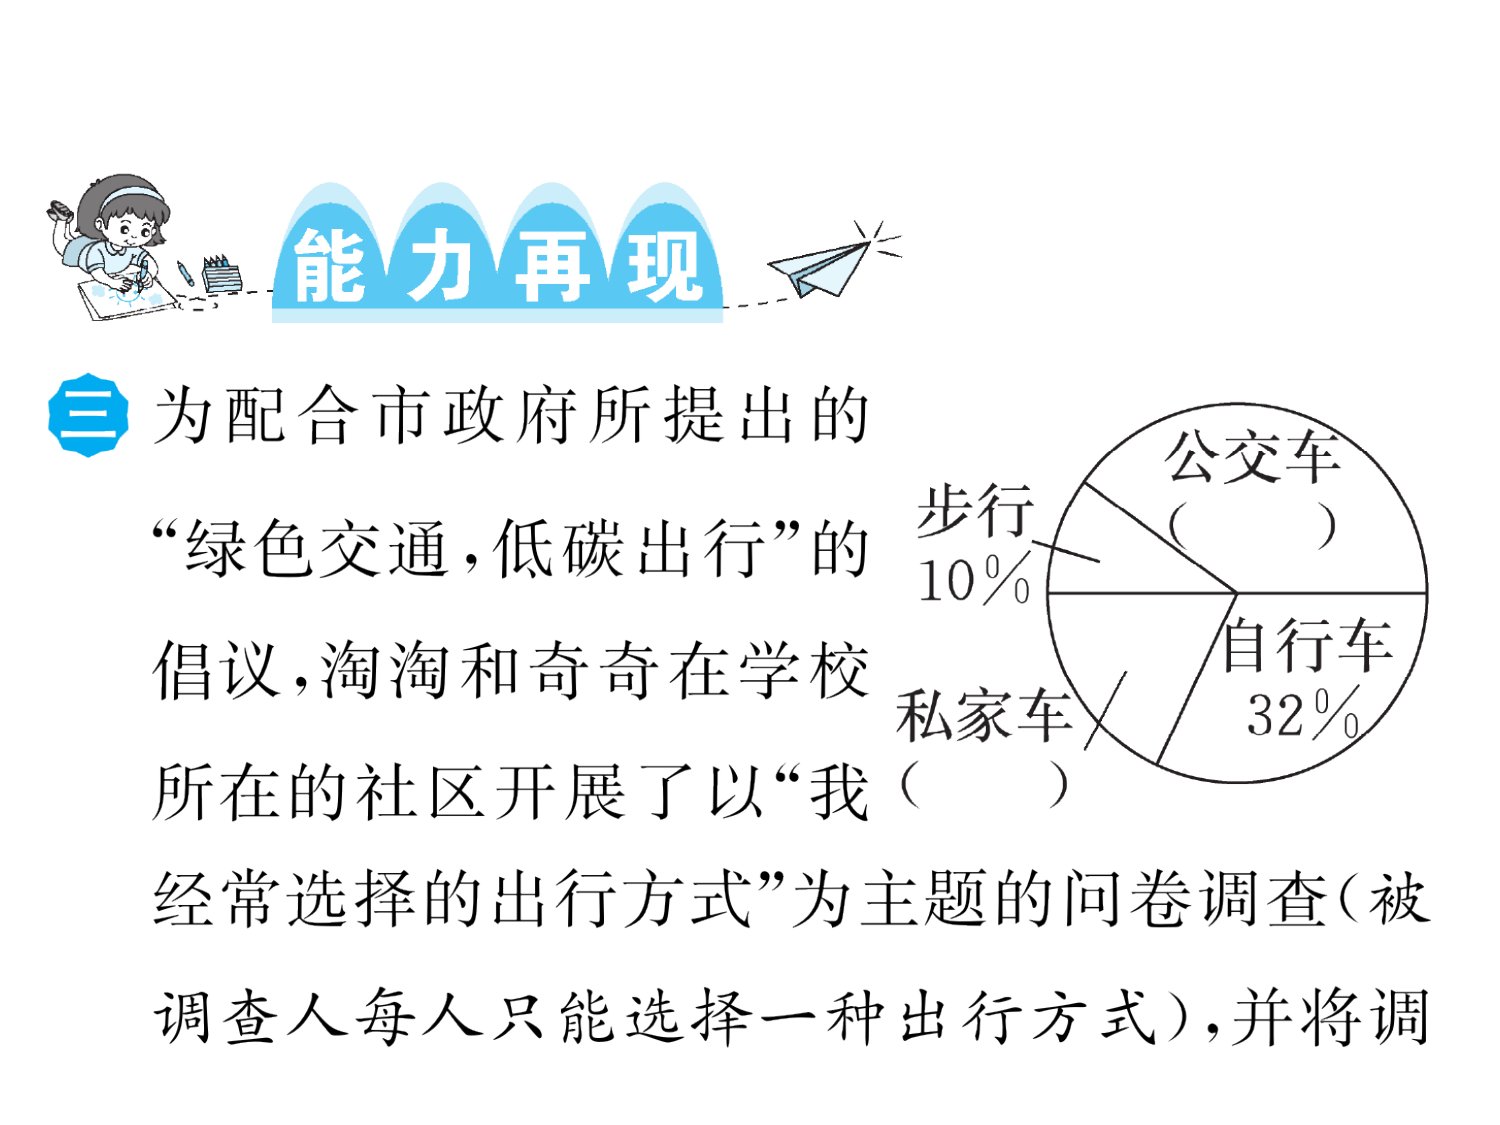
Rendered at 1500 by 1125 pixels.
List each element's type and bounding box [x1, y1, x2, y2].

picture [41, 160, 1459, 1071]
